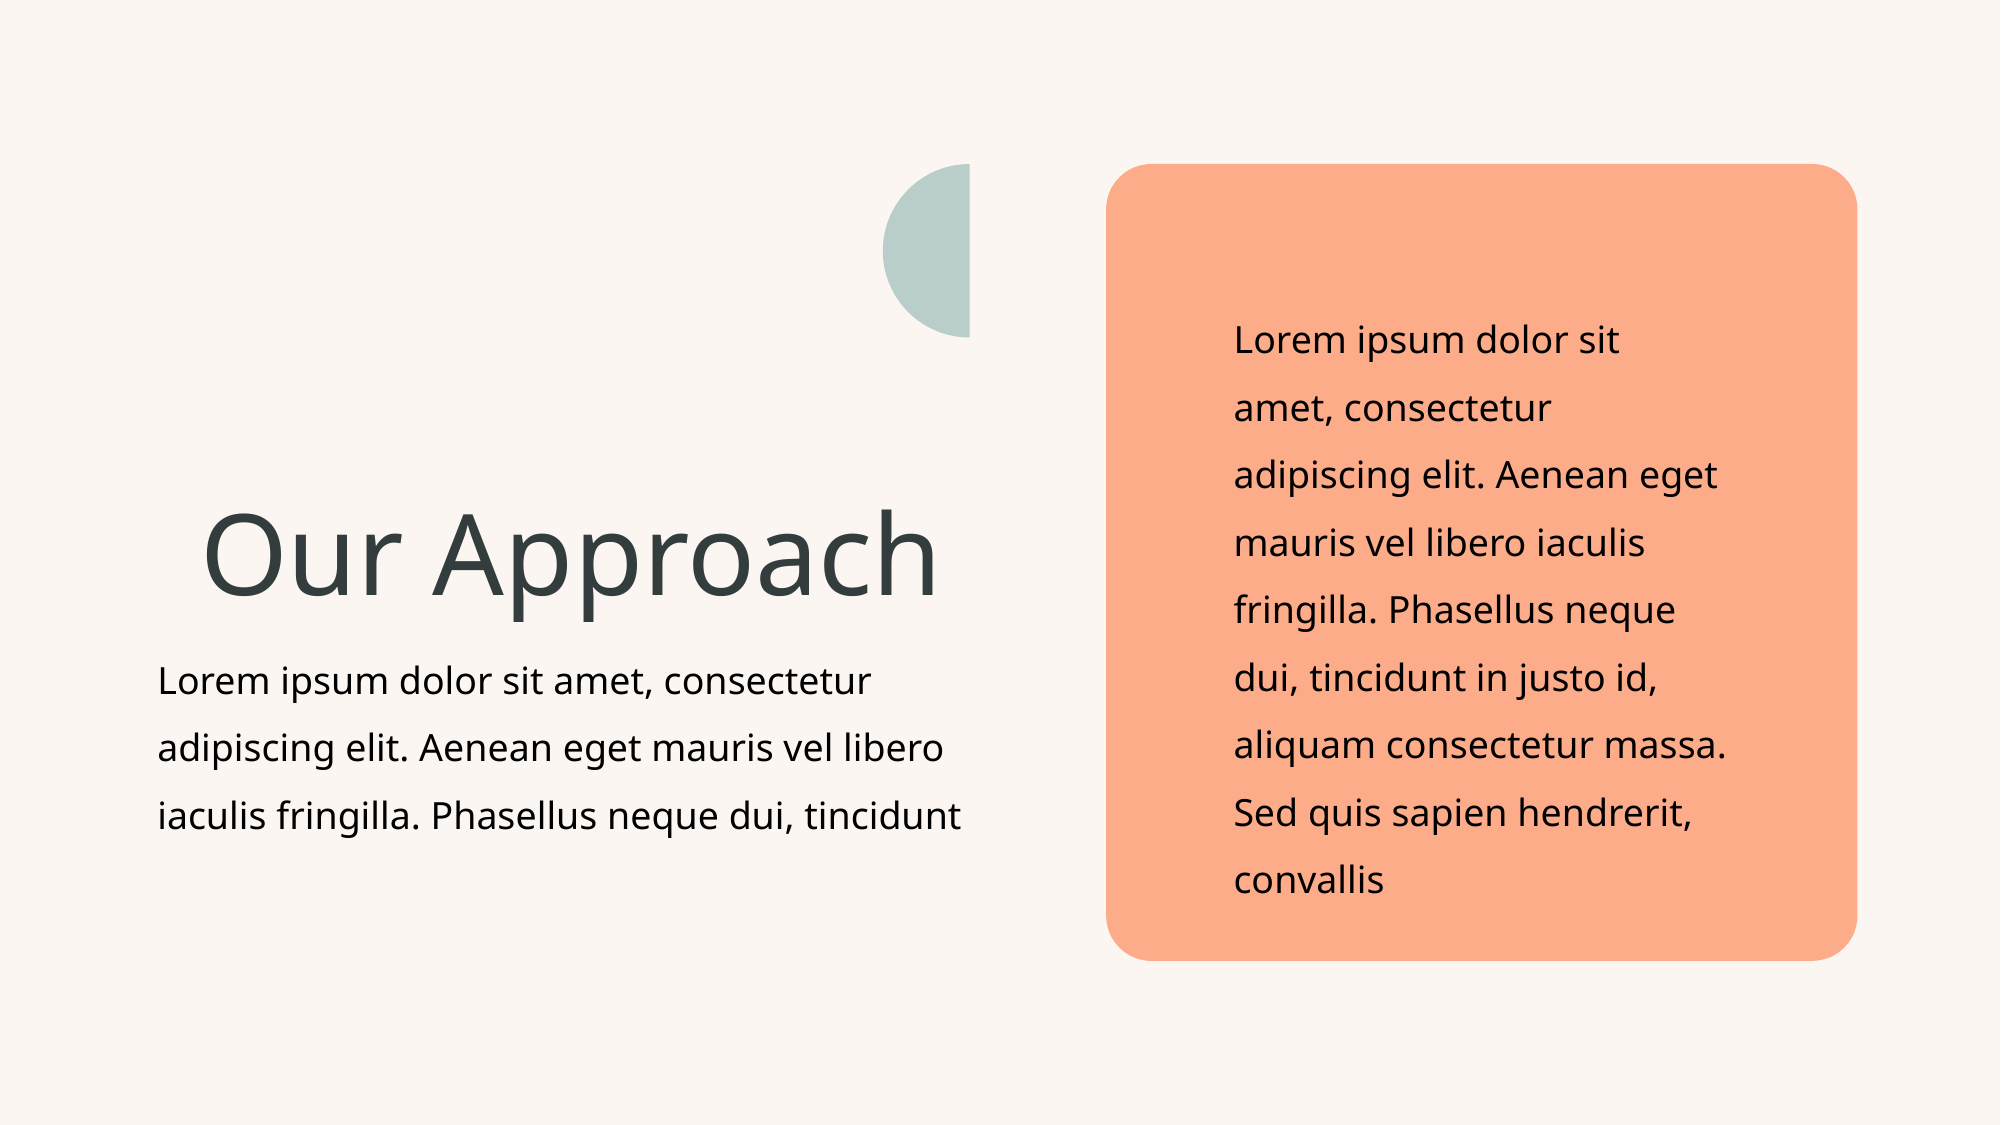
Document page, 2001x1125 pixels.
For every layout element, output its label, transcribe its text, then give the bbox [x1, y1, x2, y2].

text_box [1105, 162, 1859, 962]
text_box [881, 162, 971, 339]
text_box Our Approach [185, 475, 958, 626]
text_box Lorem ipsum dolor sit amet, consectetur adipiscing elit. Aenean eget mauris vel libero iaculis fringilla. Phasellus neque dui, tincidunt in justo id, aliquam consectetur massa. Sed quis sapien hendrerit, convallis [1218, 286, 1745, 909]
text_box Lorem ipsum dolor sit amet, consectetur adipiscing elit. Aenean eget mauris vel libero iaculis fringilla. Phasellus neque dui, tincidunt [142, 626, 1000, 845]
